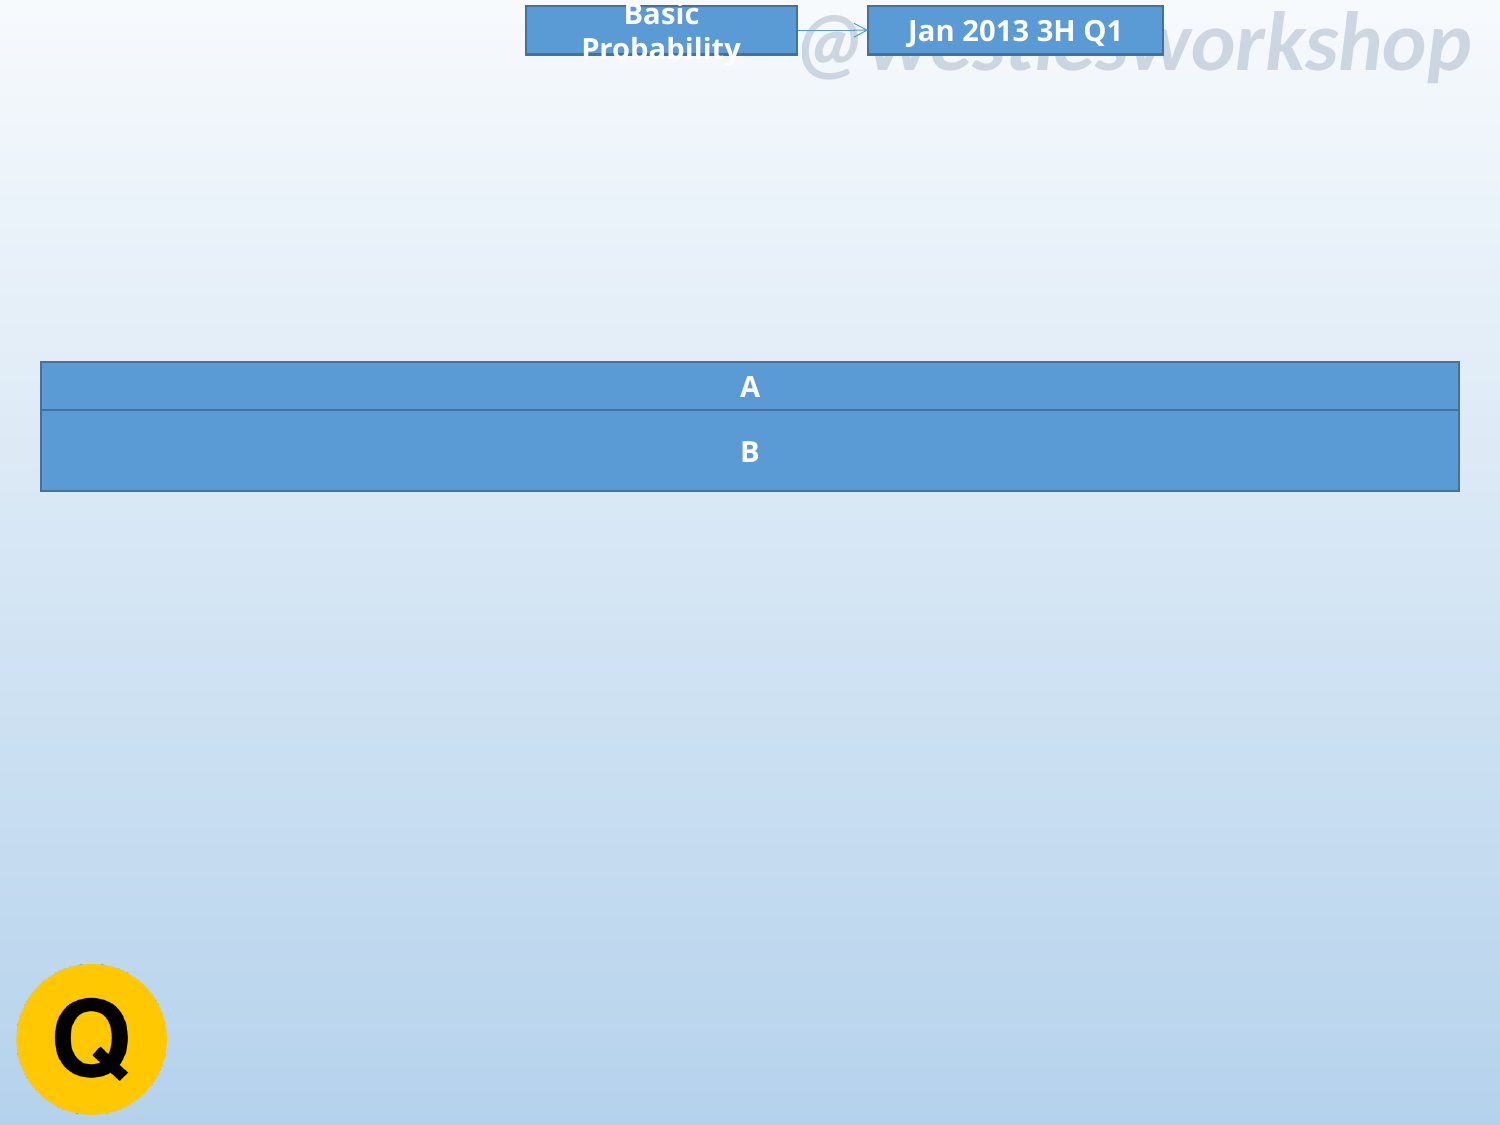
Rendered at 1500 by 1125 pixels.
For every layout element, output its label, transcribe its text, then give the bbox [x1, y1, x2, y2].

text_box Jan 2013 3H Q1 [867, 5, 1164, 56]
picture [0, 940, 191, 1125]
text_box Basic Probability [525, 5, 798, 56]
picture [41, 361, 1459, 492]
